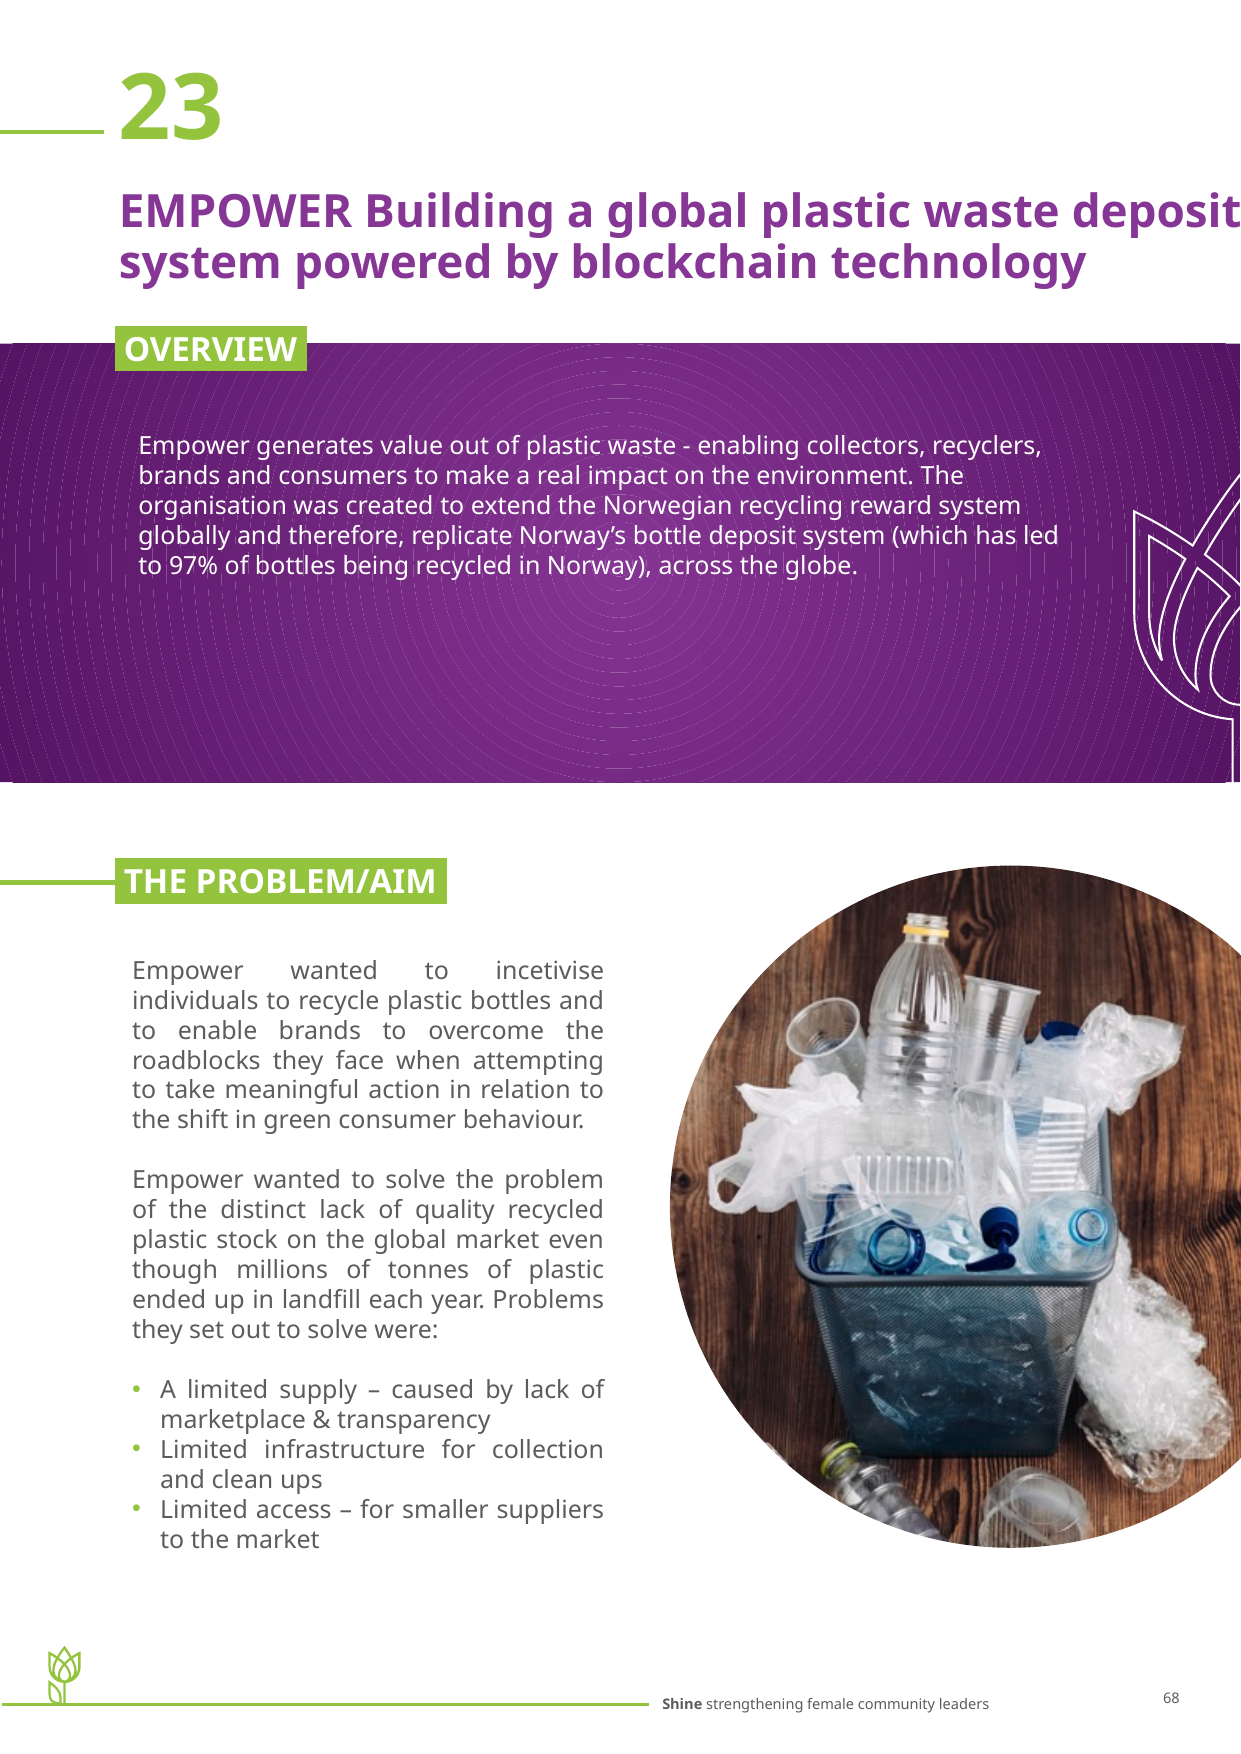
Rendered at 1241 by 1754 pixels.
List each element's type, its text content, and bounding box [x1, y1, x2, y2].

text_box Empower generates value out of plastic waste - enabling collectors, recyclers, brands and consumers to make a real impact on the environment. The organisation was created to extend the Norwegian recycling reward system globally and therefore, replicate Norway’s bottle deposit system (which has led to 97% of bottles being recycled in Norway), across the globe. [103, 422, 1101, 658]
text_box 23 [103, 99, 852, 167]
text_box Empower wanted to incetivise individuals to recycle plastic bottles and to enable brands to overcome the roadblocks they face when attempting to take meaningful action in relation to the shift in green consumer behaviour. Empower wanted to solve the problem of the distinct lack of quality recycled plastic stock on the global market even though millions of tonnes of plastic ended up in landfill each year. Problems they set out to solve were: A limited supply – caused by lack of marketplace & transparency Limited infrastructure for collection and clean ups Limited access – for smaller suppliers to the market [117, 988, 620, 1175]
text_box EMPOWER Building a global plastic waste deposit system powered by blockchain technology [103, 178, 1241, 316]
text_box [0, 343, 1241, 783]
slide_number 68 [922, 1652, 1195, 1746]
text_box OVERVIEW. [100, 320, 986, 455]
text_box THE PROBLEM/AIM. [100, 853, 820, 988]
text_box [668, 864, 1241, 1549]
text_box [1134, 475, 1241, 862]
